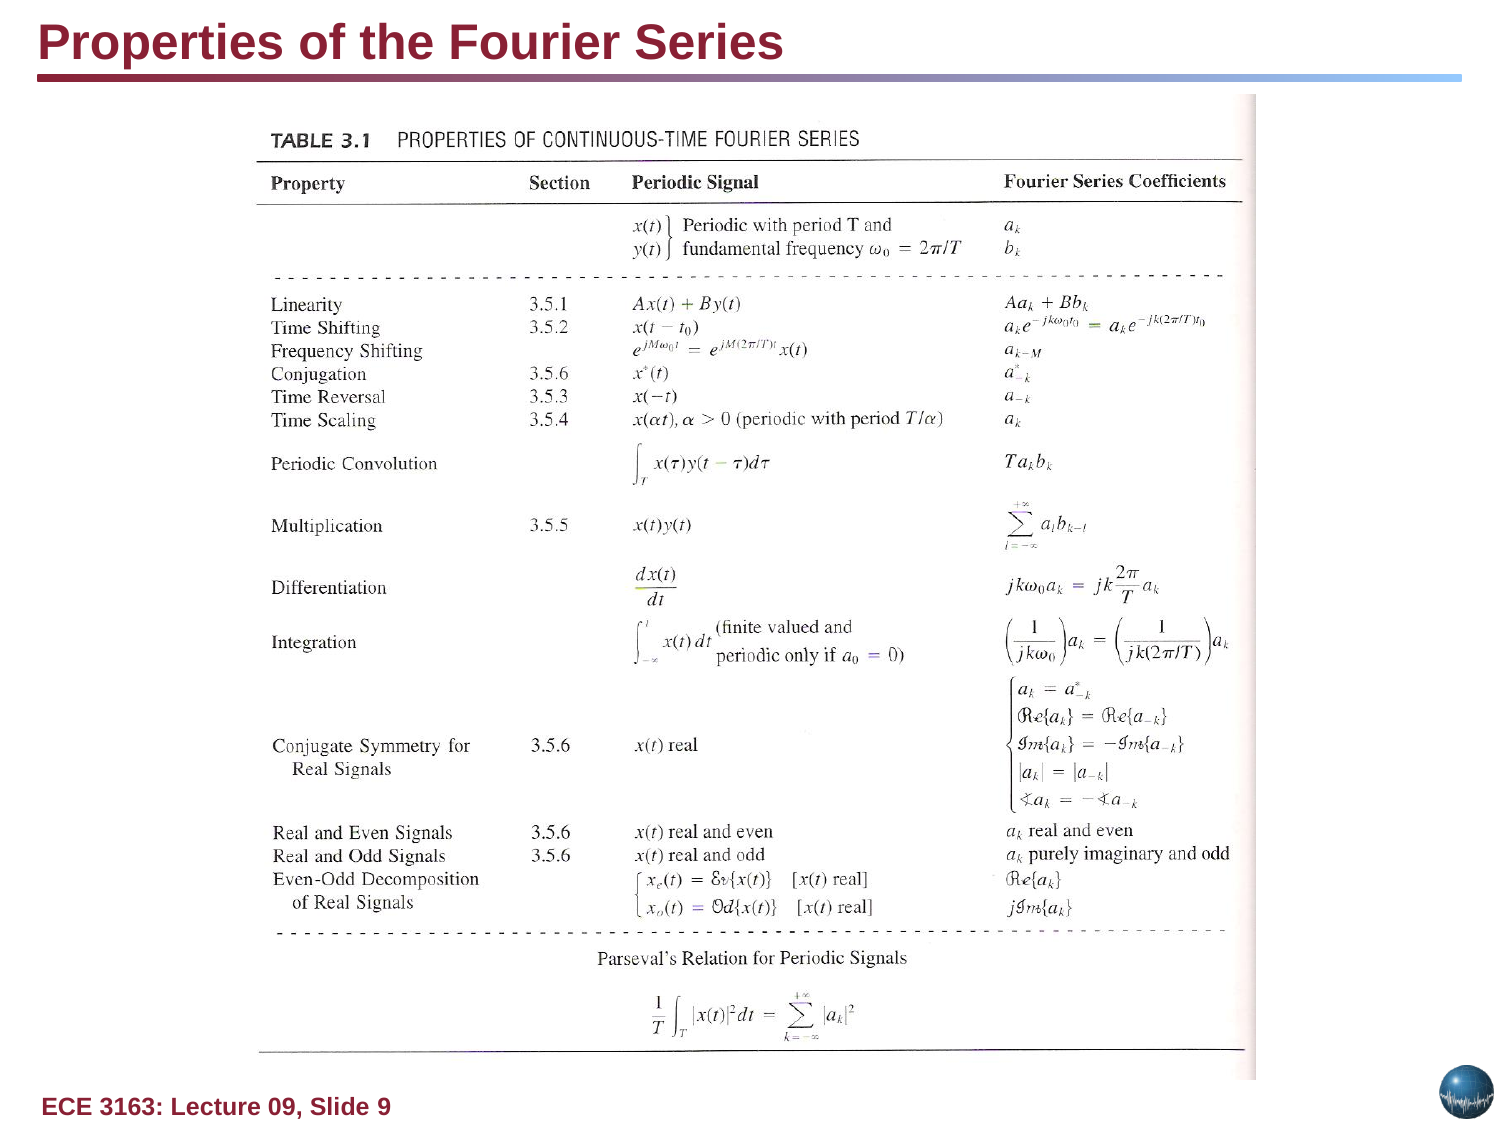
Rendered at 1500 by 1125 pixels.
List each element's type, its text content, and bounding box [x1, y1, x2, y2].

text_box Properties of the Fourier Series [37, 9, 1445, 70]
picture [1439, 1065, 1494, 1119]
picture [241, 94, 1257, 1080]
